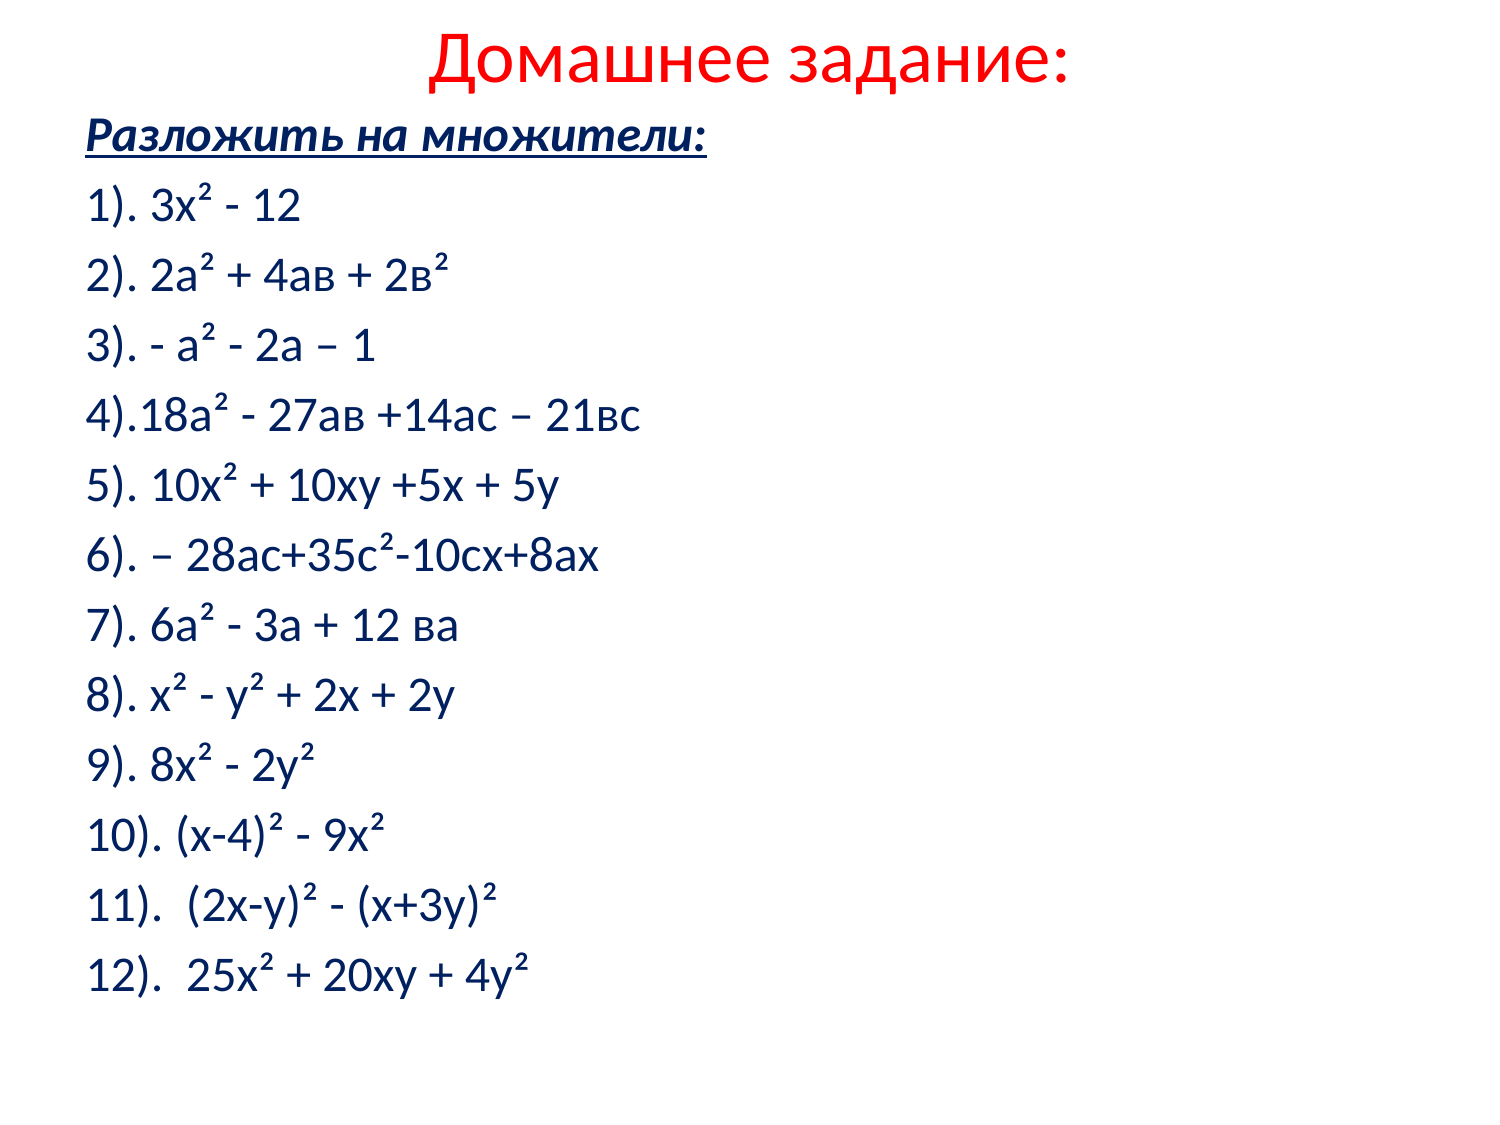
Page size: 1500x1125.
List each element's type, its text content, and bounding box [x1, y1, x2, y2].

title Домашнее задание: [75, 0, 1425, 93]
list Разложить на множители: 1). 3х² - 12 2). 2а² + 4ав + 2в² 3). - а² - 2а – 1 4).18а² - 27ав +14ас – 21вс 5). 10х² + 10ху +5х + 5у 6). – 28ас+35с²-10сх+8ах 7). 6а² - 3а + 12 ва 8). х² - у² + 2х + 2у 9). 8х² - 2у² 10). (х-4)² - 9х² 11). (2х-у)² - (х+3у)² 12). 25х² + 20ху + 4у² [70, 93, 1425, 1071]
